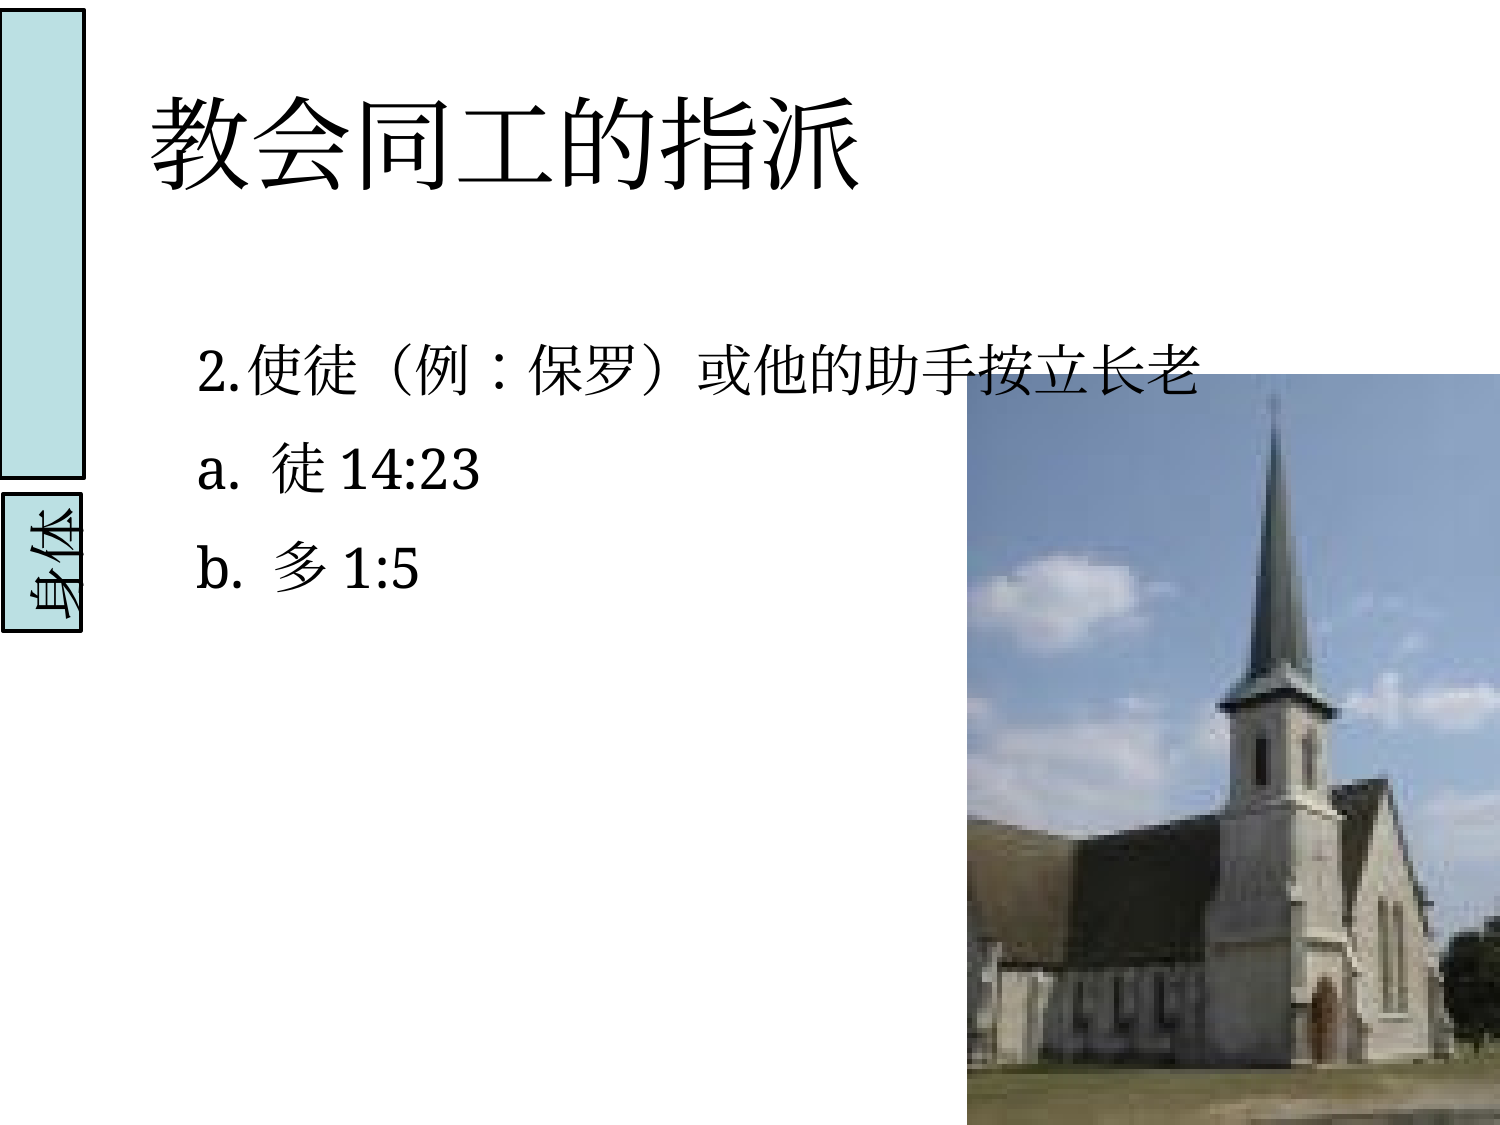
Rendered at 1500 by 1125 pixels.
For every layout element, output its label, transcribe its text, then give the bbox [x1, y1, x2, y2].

text_box 使徒（例：保罗）或他的助手按立长老 a. 徒14:23 b. 多1:5 [126, 285, 1222, 639]
text_box 身体 [3, 494, 81, 631]
picture [967, 374, 1500, 1125]
text_box 教会同工的指派 [140, 73, 924, 192]
text_box INTRODUCTION [0, 9, 84, 479]
